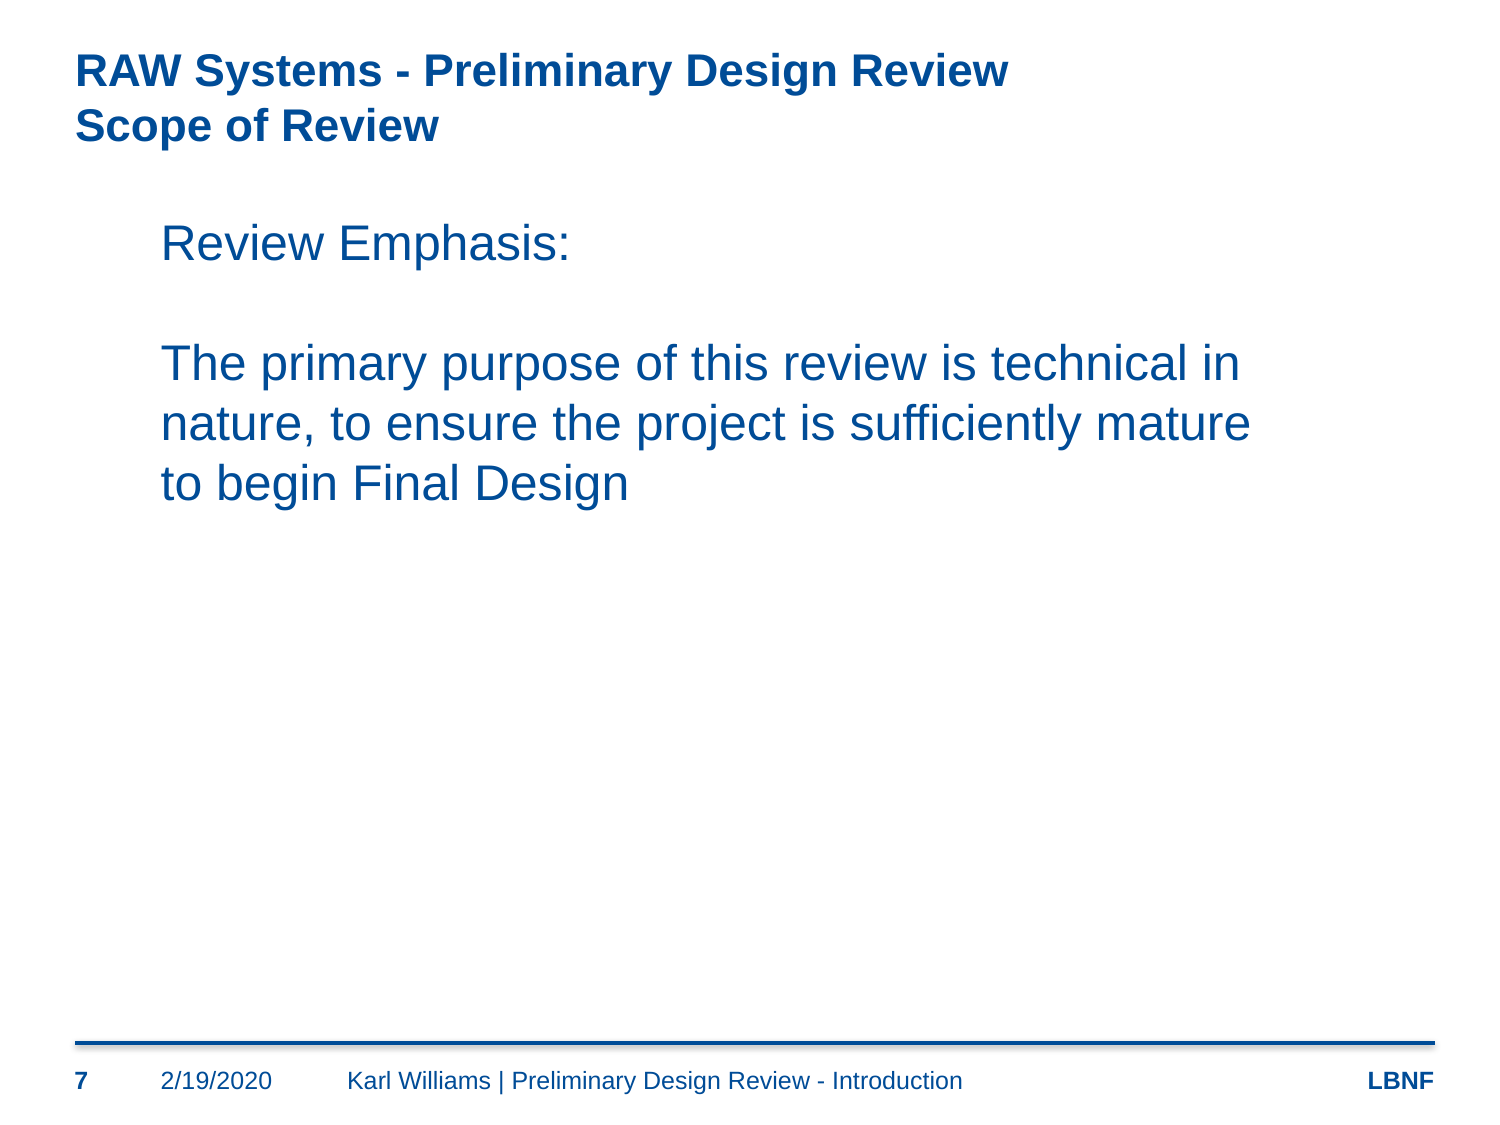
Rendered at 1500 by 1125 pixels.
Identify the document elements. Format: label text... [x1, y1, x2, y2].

list Review Emphasis: The primary purpose of this review is technical in nature, to ensure the project is sufficiently mature to begin Final Design [160, 203, 1336, 999]
title RAW Systems - Preliminary Design Review Scope of Review [75, 41, 1436, 165]
footer Karl Williams | Preliminary Design Review - Introduction [347, 1064, 1269, 1096]
slide_number 7 [74, 1064, 161, 1096]
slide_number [161, 1064, 347, 1096]
